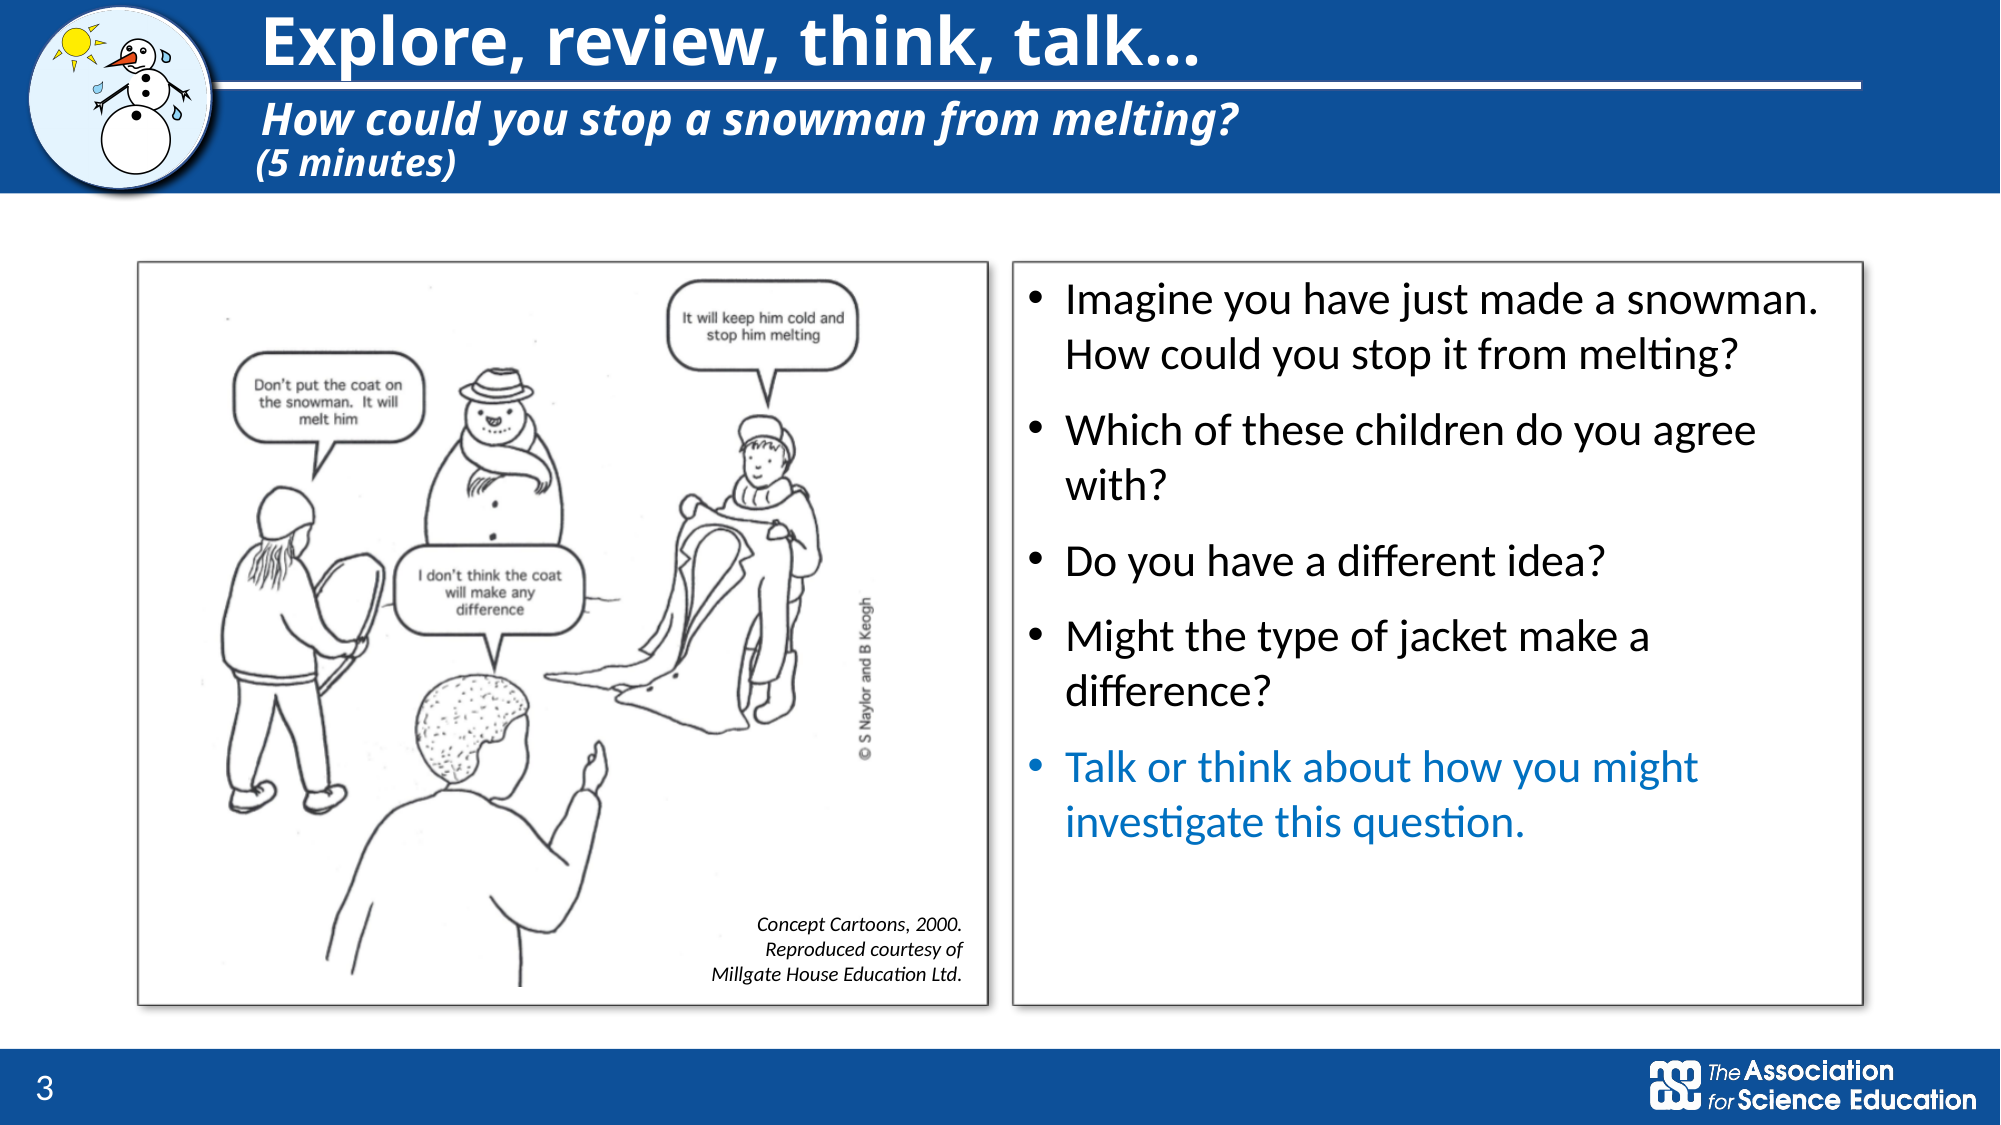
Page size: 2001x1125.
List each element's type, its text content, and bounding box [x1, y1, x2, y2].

text_box [140, 264, 986, 1004]
picture [195, 278, 884, 987]
text_box Concept Cartoons, 2000. Reproduced courtesy of Millgate House Education Ltd. [884, 910, 963, 986]
title Explore, review, think, talk… [245, 0, 1971, 88]
slide_number 3 [20, 1055, 107, 1115]
picture [1650, 1060, 1976, 1110]
text_box (5 minutes) [240, 131, 1404, 191]
list How could you stop a snowman from melting? [245, 88, 1971, 153]
text_box Imagine you have just made a snowman. How could you stop it from melting? Which of these children do you agree with? Do you have a different idea? Might the type of jacket make a difference? Talk or think about how you might investigate this question. [1015, 264, 1861, 1004]
picture [29, 10, 207, 188]
